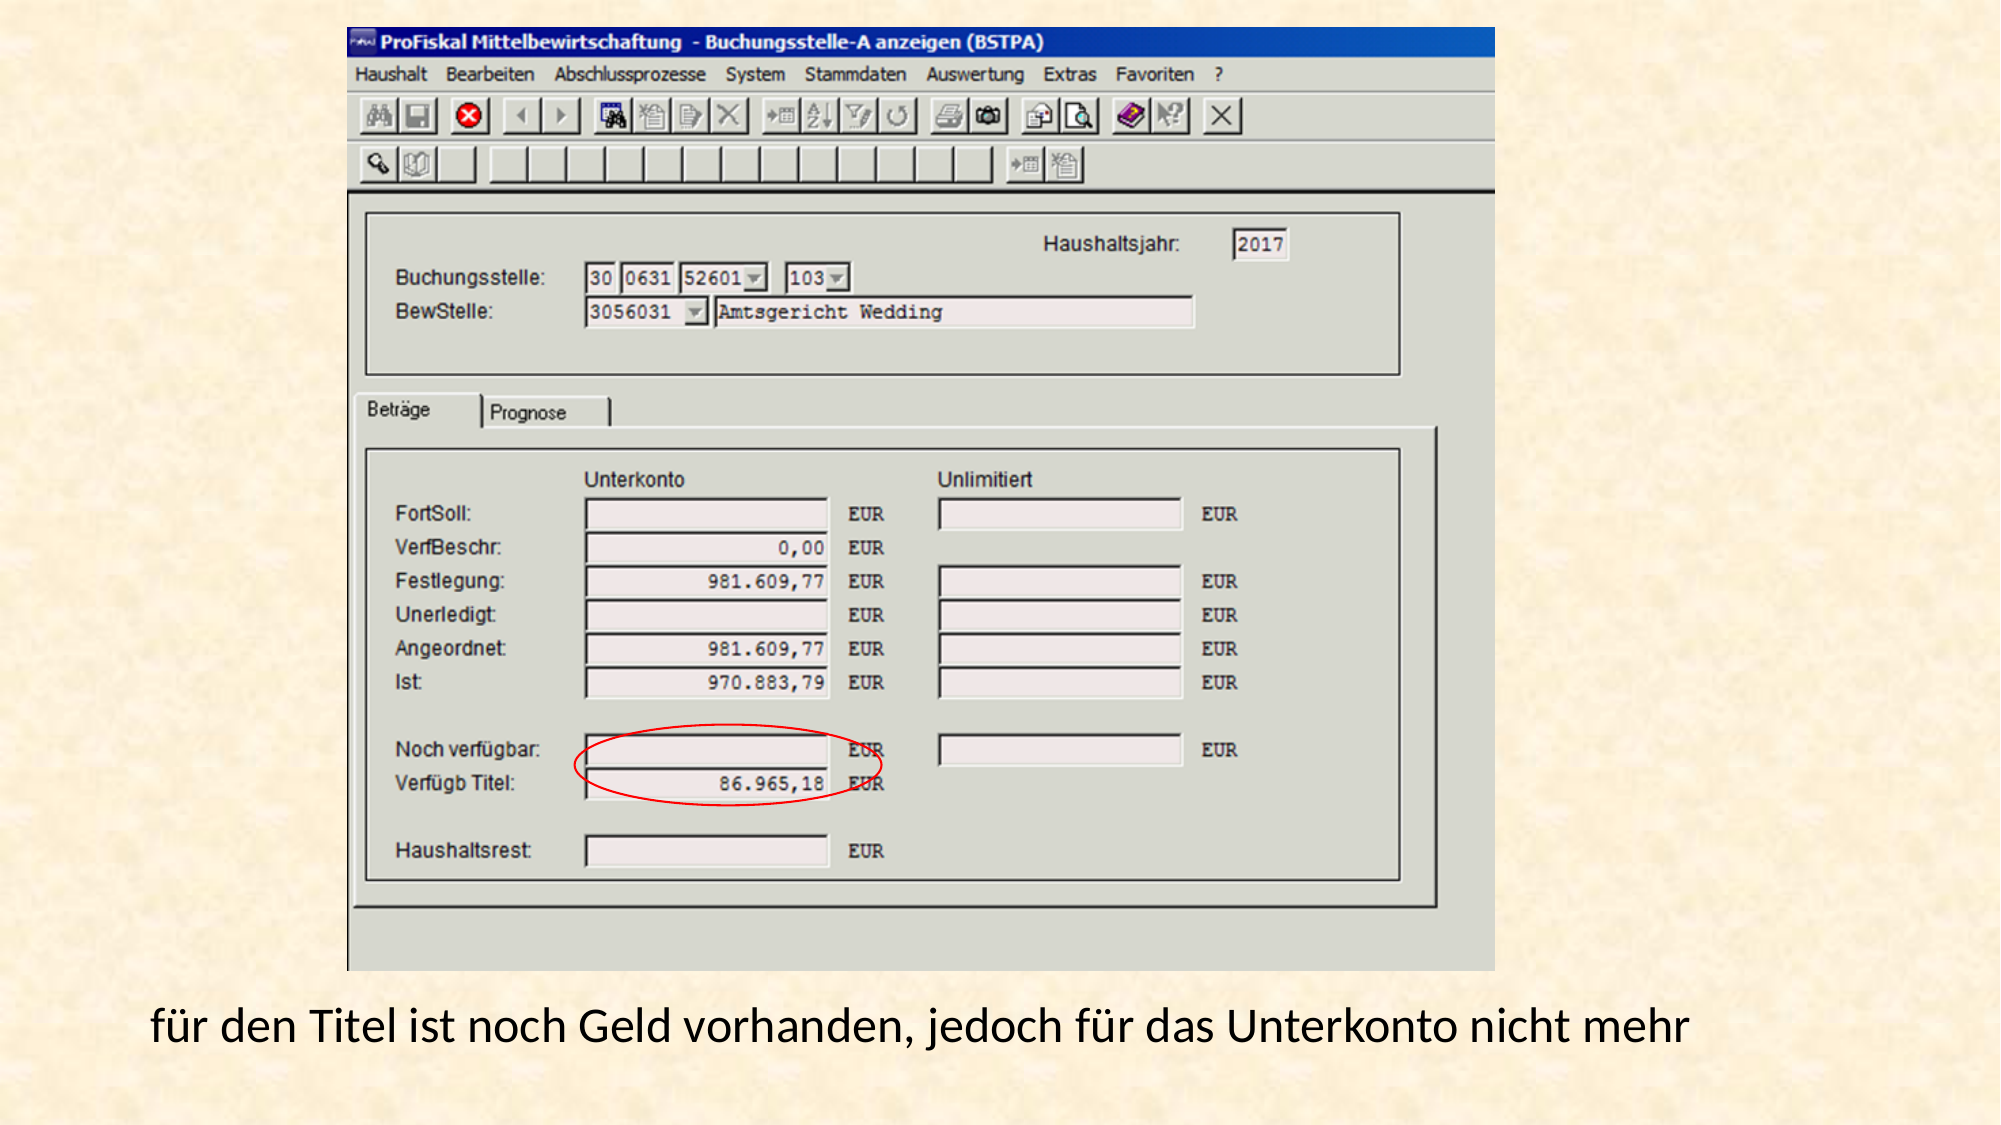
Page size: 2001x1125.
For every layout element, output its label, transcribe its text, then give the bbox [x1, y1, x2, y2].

picture [0, 0, 2001, 1125]
title für den Titel ist noch Geld vorhanden, jedoch für das Unterkonto nicht mehr [58, 970, 1784, 1083]
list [347, 27, 1495, 971]
